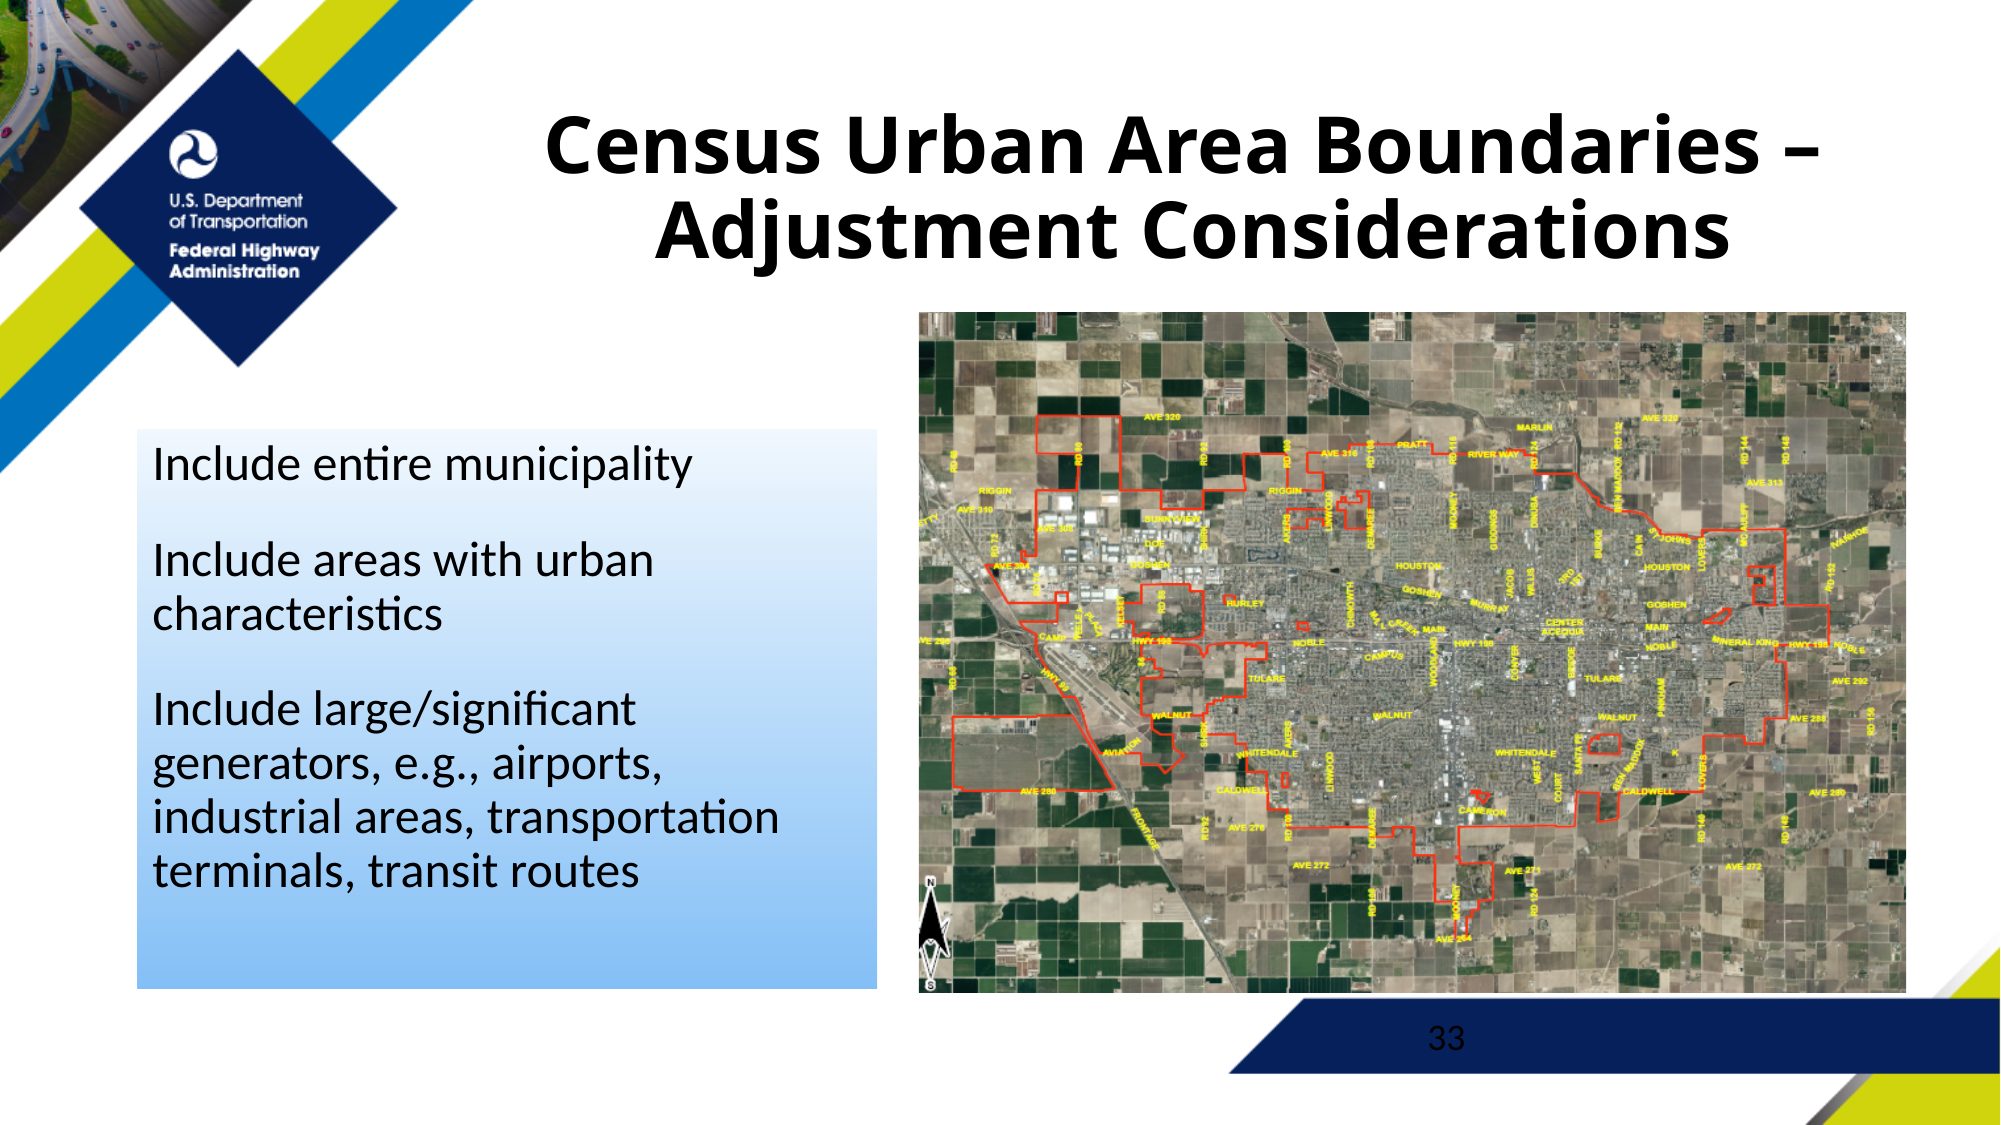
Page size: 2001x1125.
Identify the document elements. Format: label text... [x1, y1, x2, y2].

slide_number 33 [1412, 1005, 1863, 1066]
picture [0, 0, 2001, 1125]
list Include entire municipality Include areas with urban characteristics Include large/significant generators, e.g., airports, industrial areas, transportation terminals, transit routes [137, 429, 878, 989]
title Census Urban Area Boundaries – Adjustment Considerations [525, 37, 1863, 284]
